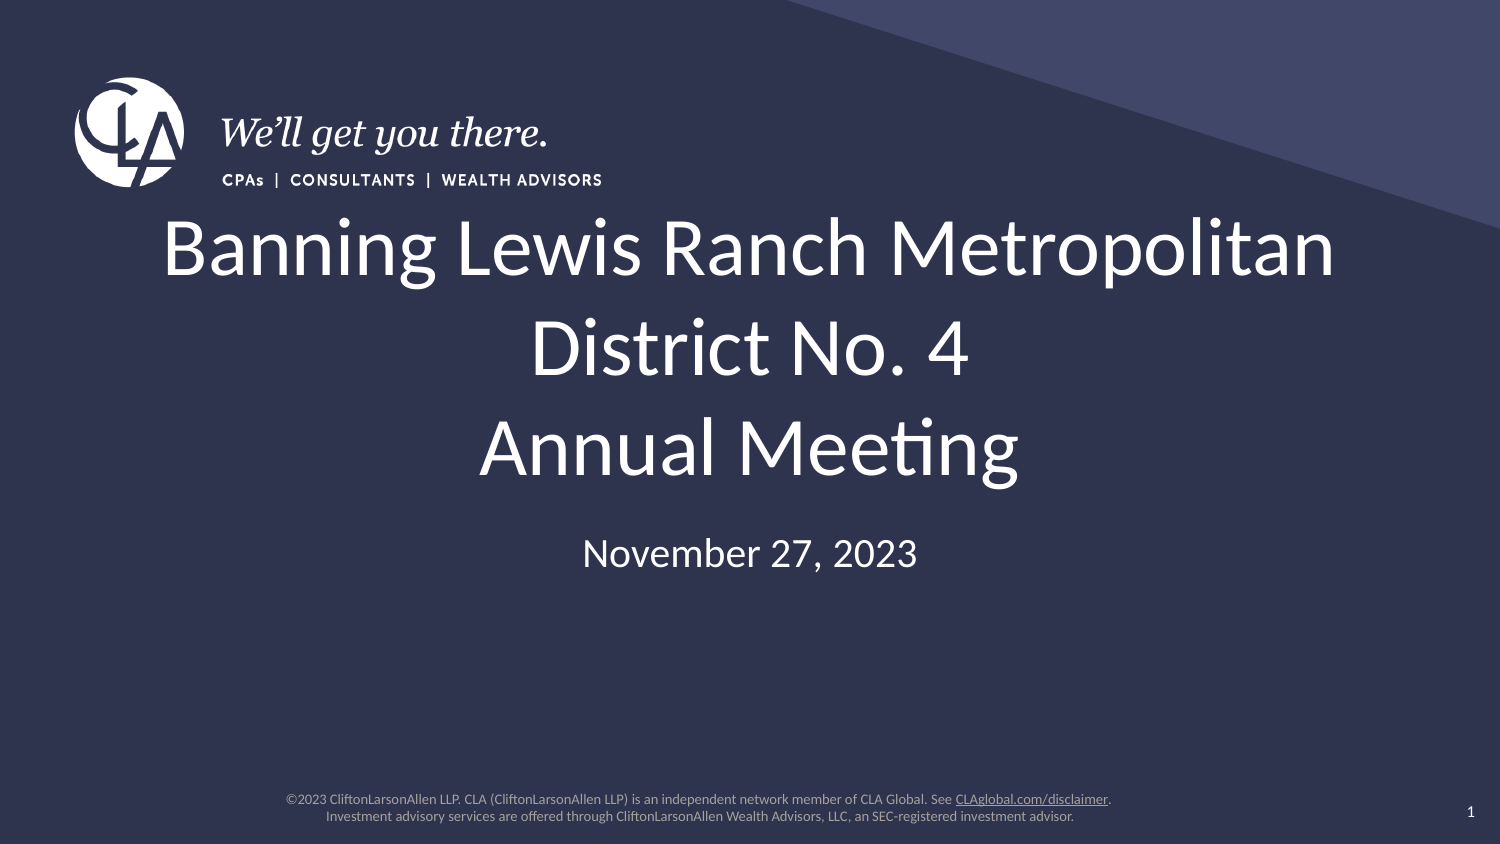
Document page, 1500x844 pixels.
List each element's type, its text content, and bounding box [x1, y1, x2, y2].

picture [70, 73, 607, 193]
slide_number 1 [1425, 782, 1490, 840]
subtitle November 27, 2023 [101, 517, 1399, 579]
title Banning Lewis Ranch Metropolitan District No. 4 Annual Meeting [101, 270, 1399, 501]
